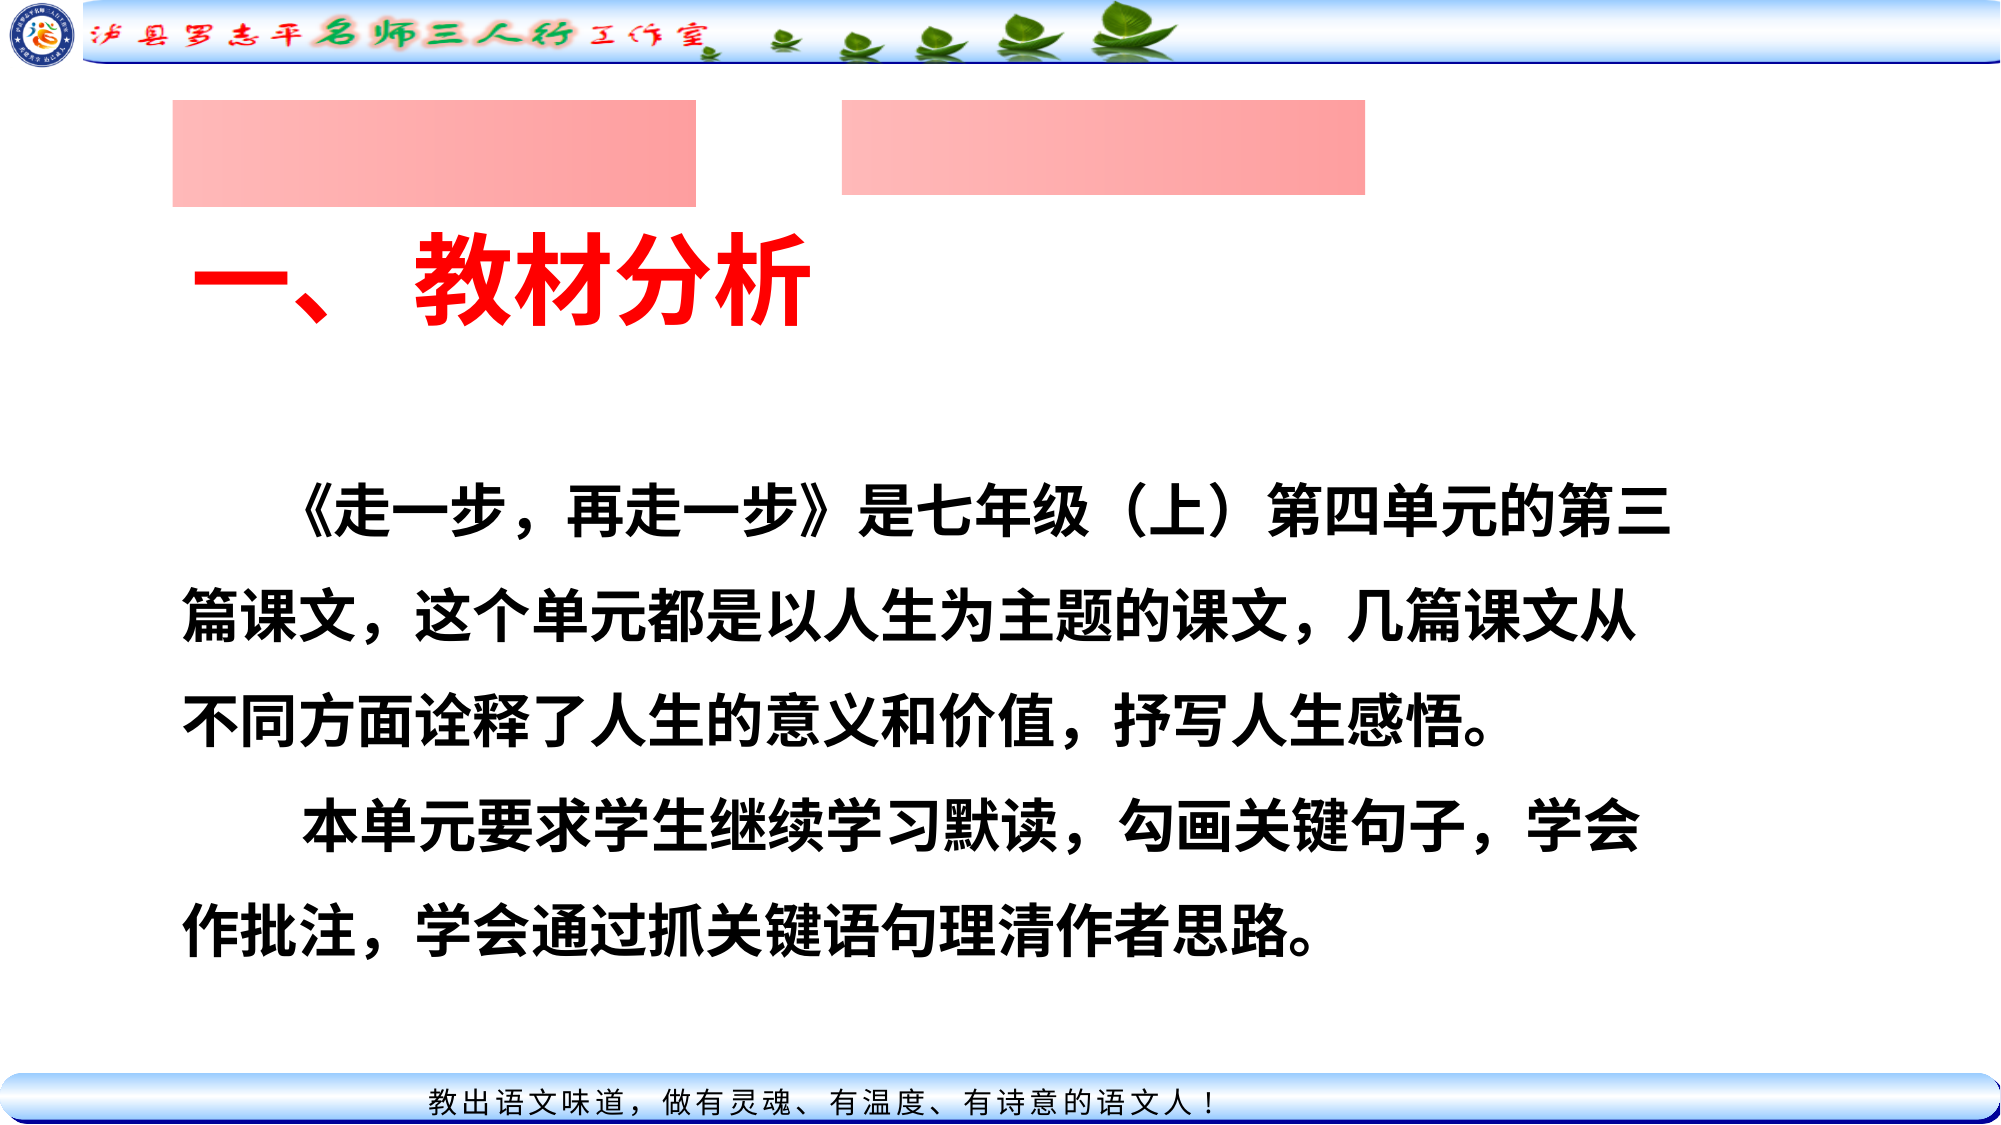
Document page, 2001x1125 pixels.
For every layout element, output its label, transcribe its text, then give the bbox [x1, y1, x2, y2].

text_box 一、 教材分析 [176, 210, 852, 346]
text_box 《走一步，再走一步》是七年级（上）第四单元的第三篇课文，这个单元都是以人生为主题的课文，几篇课文从不同方面诠释了人生的意义和价值，抒写人生感悟。 本单元要求学生继续学习默读，勾画关键句子，学会作批注，学会通过抓关键语句理清作者思路。 [166, 431, 1709, 1125]
picture [9, 2, 75, 68]
text_box [841, 100, 1366, 195]
text_box [172, 100, 696, 207]
picture [83, 0, 2001, 64]
